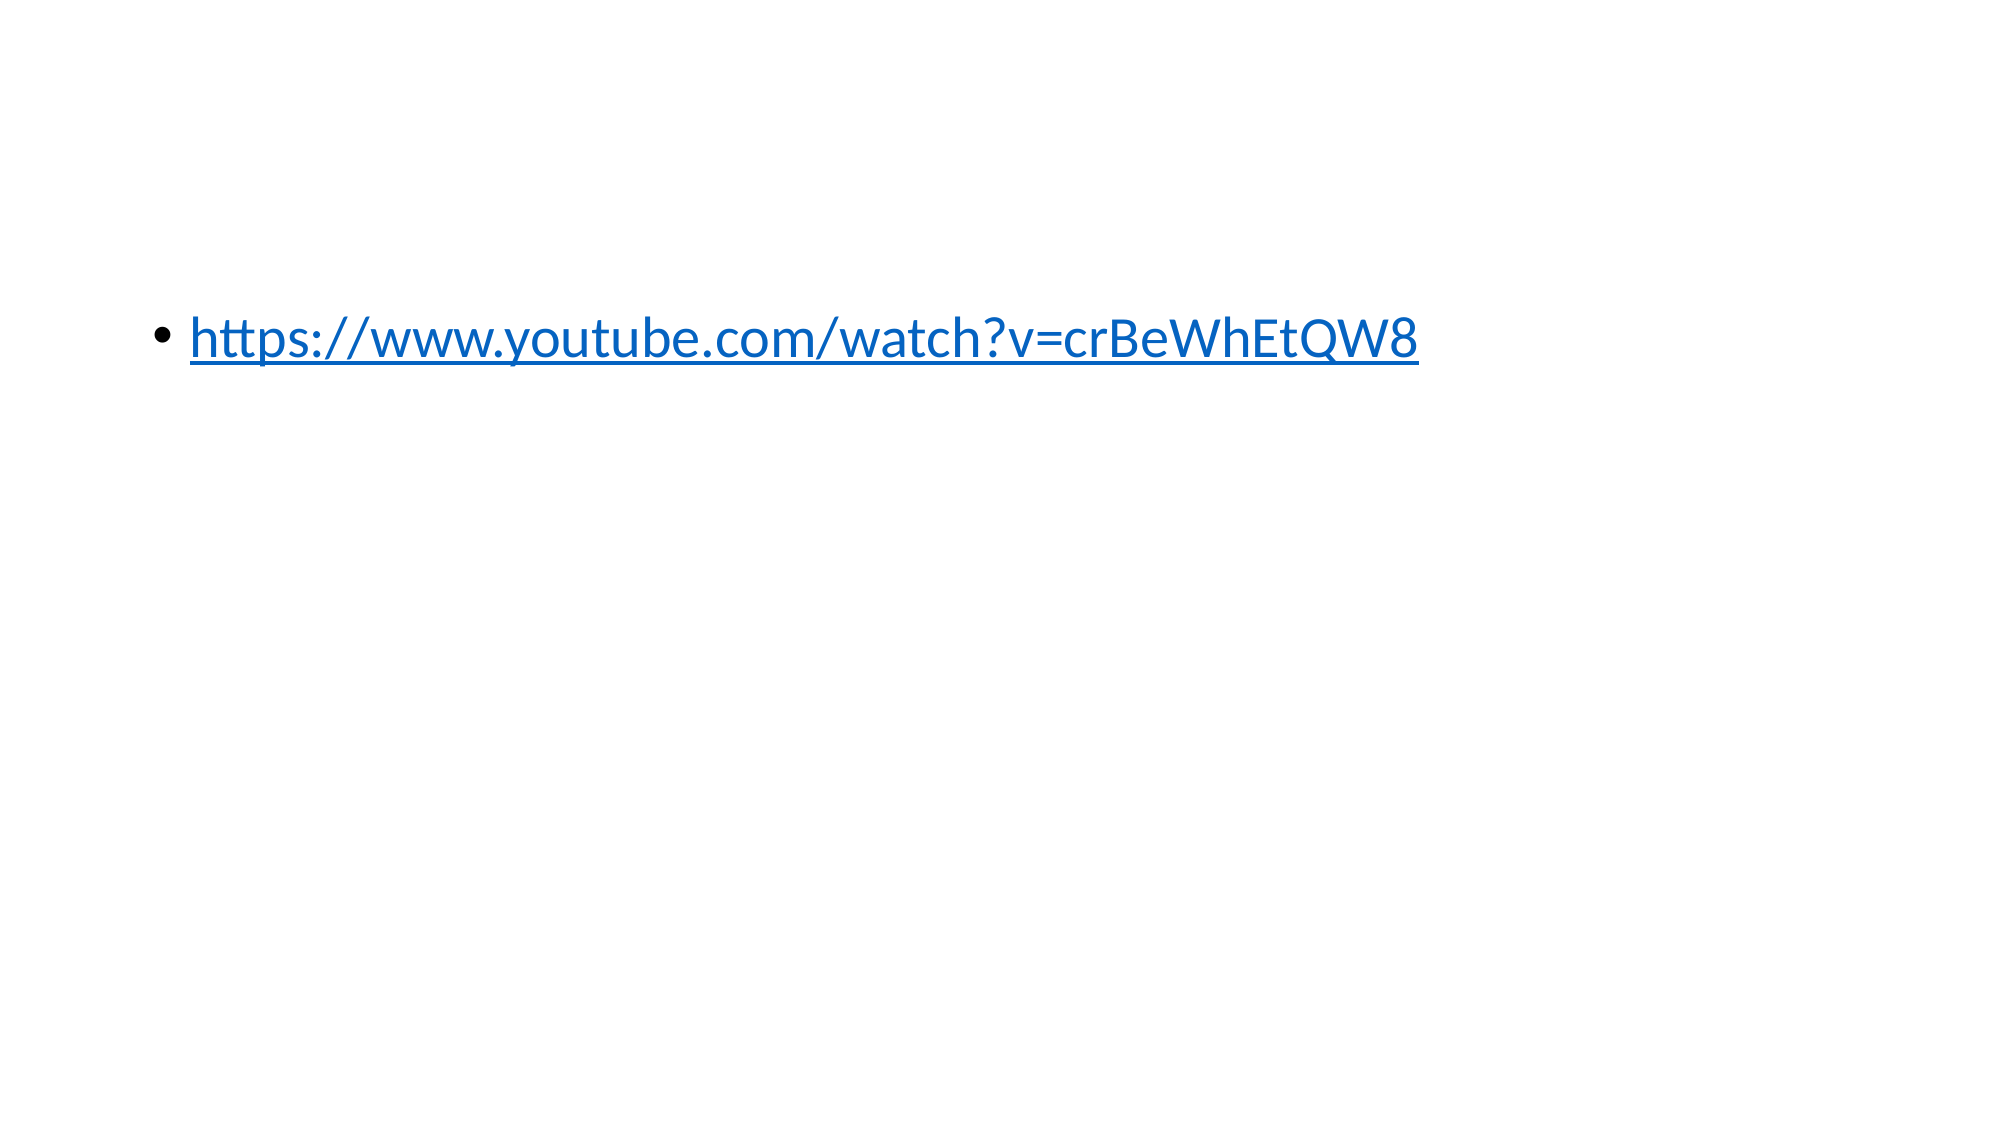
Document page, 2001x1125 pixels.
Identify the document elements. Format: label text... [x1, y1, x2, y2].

list https://www.youtube.com/watch?v=crBeWhEtQW8 [137, 299, 1863, 1014]
